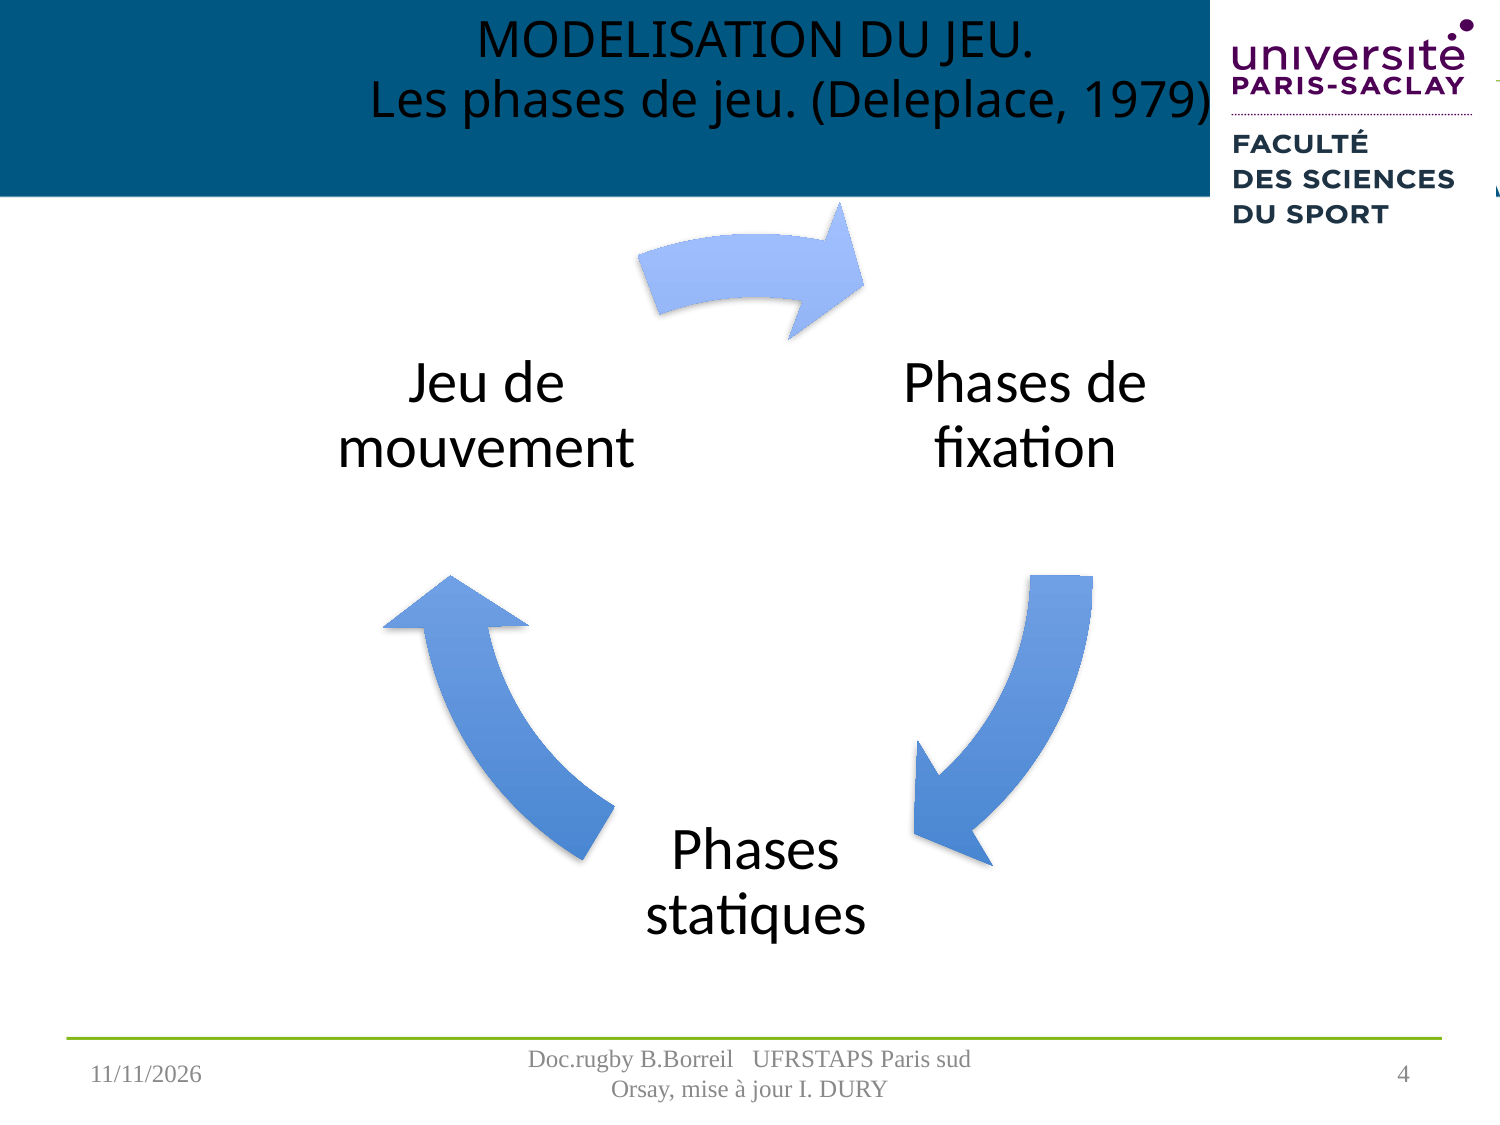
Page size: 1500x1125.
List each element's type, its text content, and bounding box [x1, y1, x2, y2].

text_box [49, 192, 1463, 1043]
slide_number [75, 1052, 425, 1103]
footer Doc.rugby B.Borreil UFRSTAPS Paris sud Orsay, mise à jour I. DURY [512, 1052, 988, 1103]
picture [0, 0, 1500, 1125]
title MODELISATION DU JEU. Les phases de jeu. (Deleplace, 1979) [62, 0, 1208, 150]
slide_number 4 [1074, 1052, 1425, 1103]
